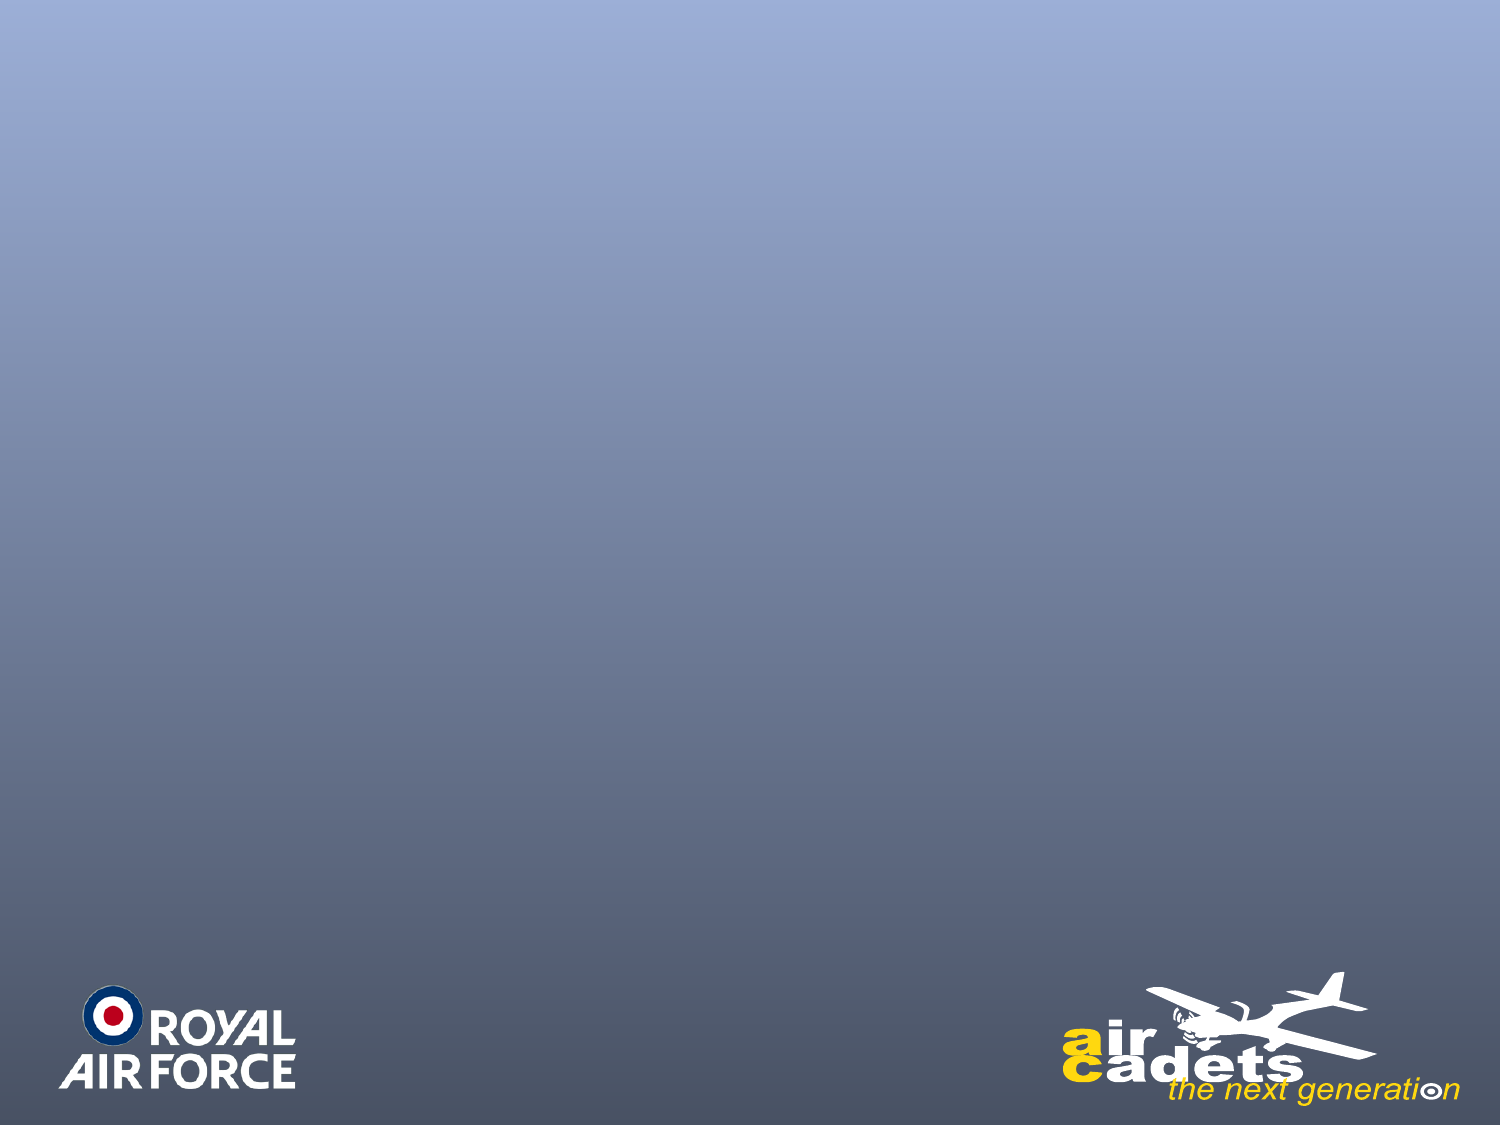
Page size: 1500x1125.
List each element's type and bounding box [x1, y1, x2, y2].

picture [58, 982, 296, 1089]
